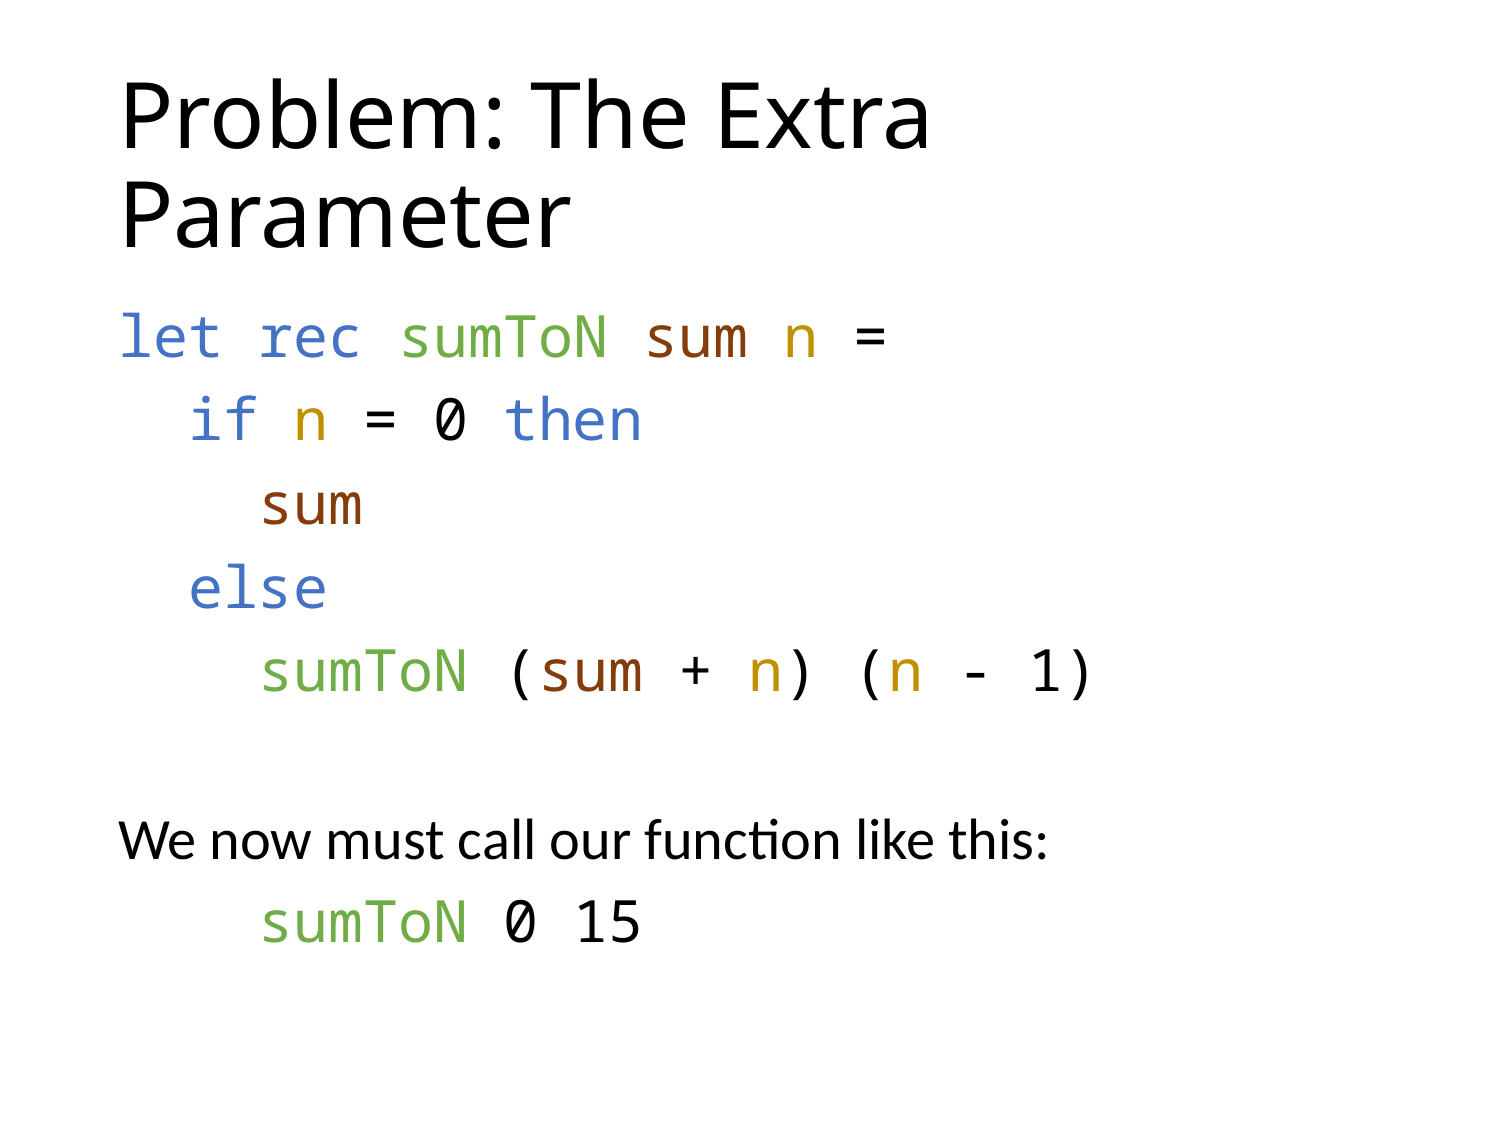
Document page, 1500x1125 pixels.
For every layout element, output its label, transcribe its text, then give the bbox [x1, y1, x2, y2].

title Problem: The Extra Parameter [103, 59, 1397, 278]
list let rec sumToN sum n = if n = 0 then sum else sumToN (sum + n) (n - 1) We now must call our function like this: sumToN 0 15 [103, 299, 1397, 1014]
